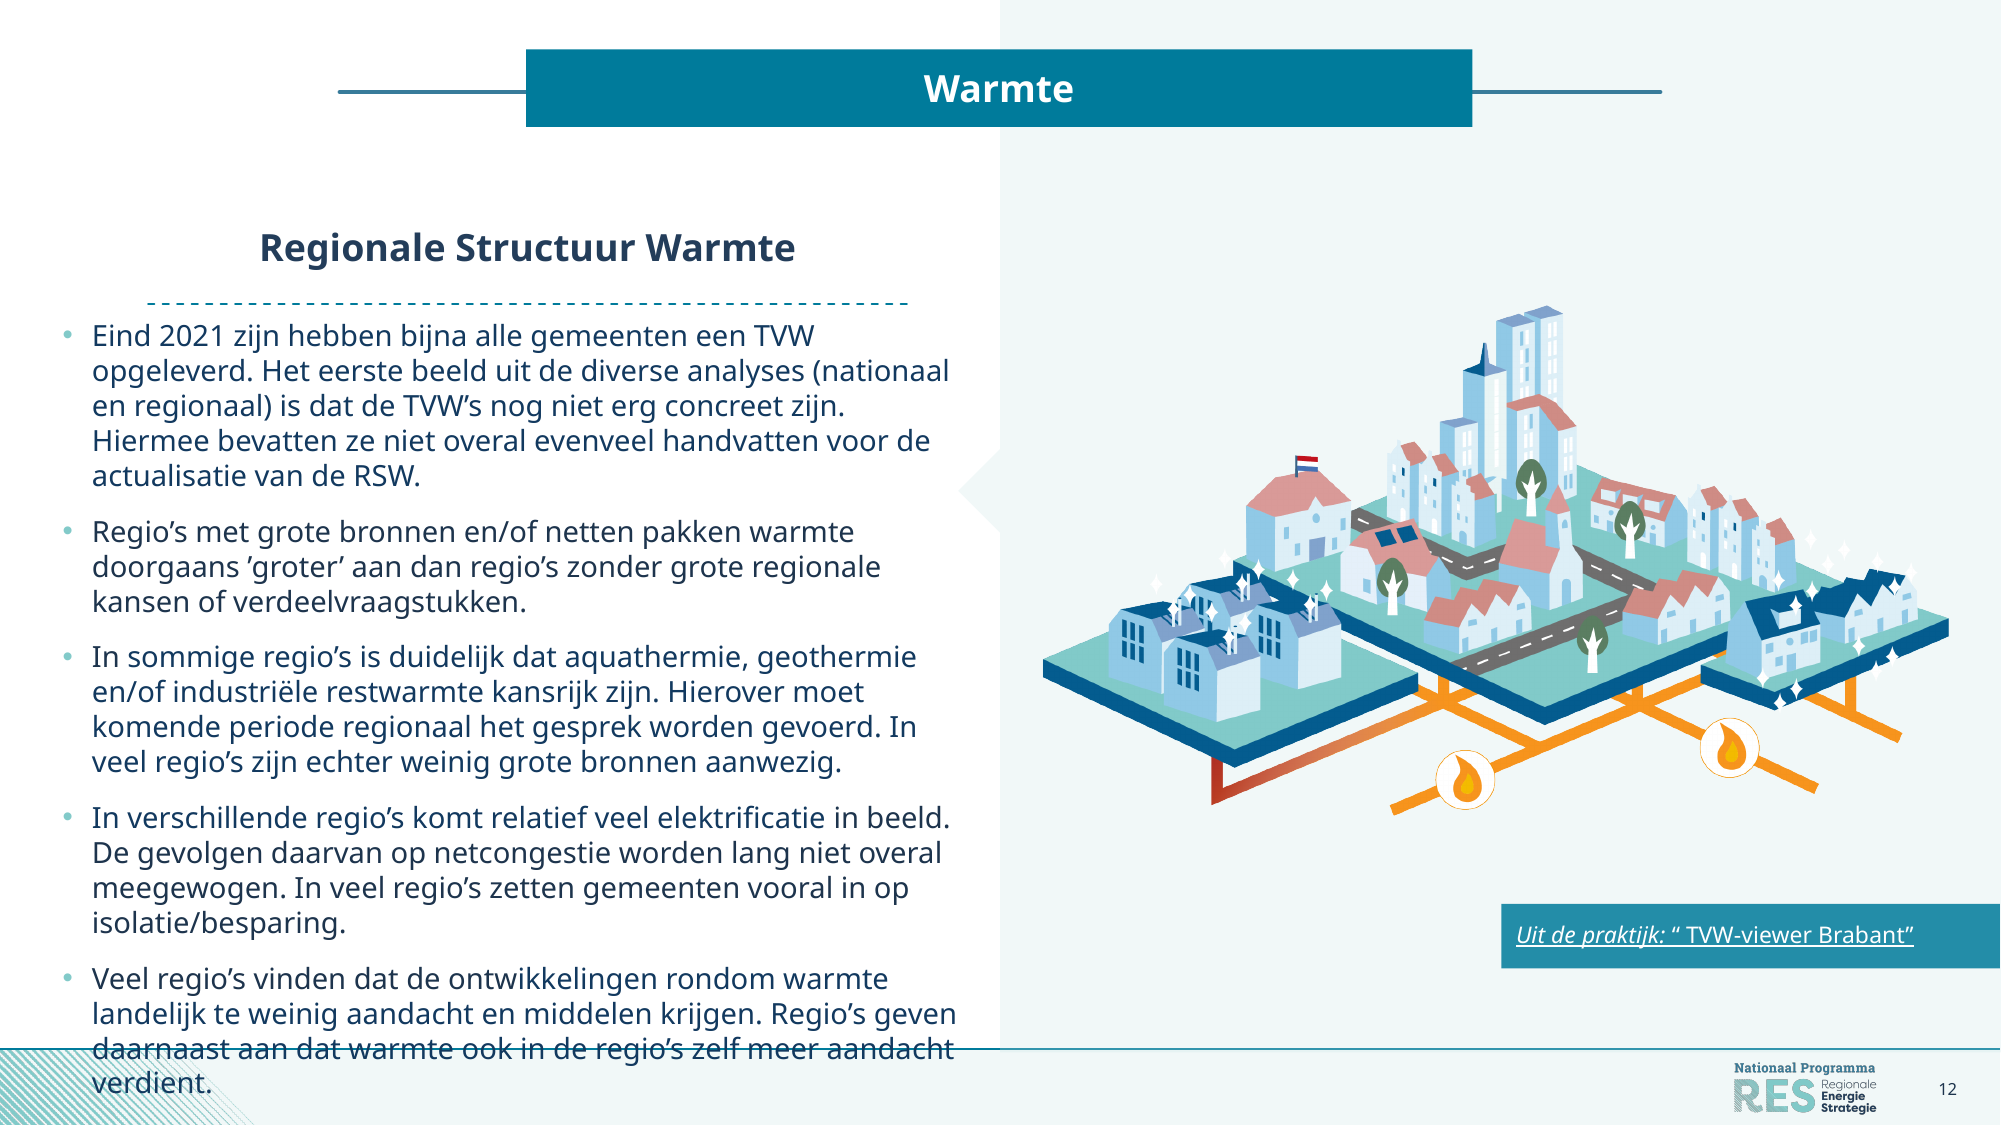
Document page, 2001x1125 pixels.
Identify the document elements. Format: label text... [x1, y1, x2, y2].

list Regionale Structuur Warmte [114, 220, 942, 269]
slide_number 12 [1885, 1060, 1958, 1121]
list Eind 2021 zijn hebben bijna alle gemeenten een TVW opgeleverd. Het eerste beeld uit de diverse analyses (nationaal en regionaal) is dat de TVW’s nog niet erg concreet zijn. Hiermee bevatten ze niet overal evenveel handvatten voor de actualisatie van de RSW. Regio’s met grote bronnen en/of netten pakken warmte doorgaans ’groter’ aan dan regio’s zonder grote regionale kansen of verdeelvraagstukken. In sommige regio’s is duidelijk dat aquathermie, geothermie en/of industriële restwarmte kansrijk zijn. Hierover moet komende periode regionaal het gesprek worden gevoerd. In veel regio’s zijn echter weinig grote bronnen aanwezig. In verschillende regio’s komt relatief veel elektrificatie in beeld. De gevolgen daarvan op netcongestie worden lang niet overal meegewogen. In veel regio’s zetten gemeenten vooral in op isolatie/besparing. Veel regio’s vinden dat de ontwikkelingen rondom warmte landelijk te weinig aandacht en middelen krijgen. Regio’s geven daarnaast aan dat warmte ook in de regio’s zelf meer aandacht verdient. [62, 317, 966, 1046]
picture [1033, 276, 1958, 849]
picture [1727, 1058, 1884, 1119]
picture [0, 1048, 309, 1125]
title Warmte [526, 49, 1473, 127]
text_box Uit de praktijk: “ TVW-viewer Brabant” [1500, 903, 2000, 969]
